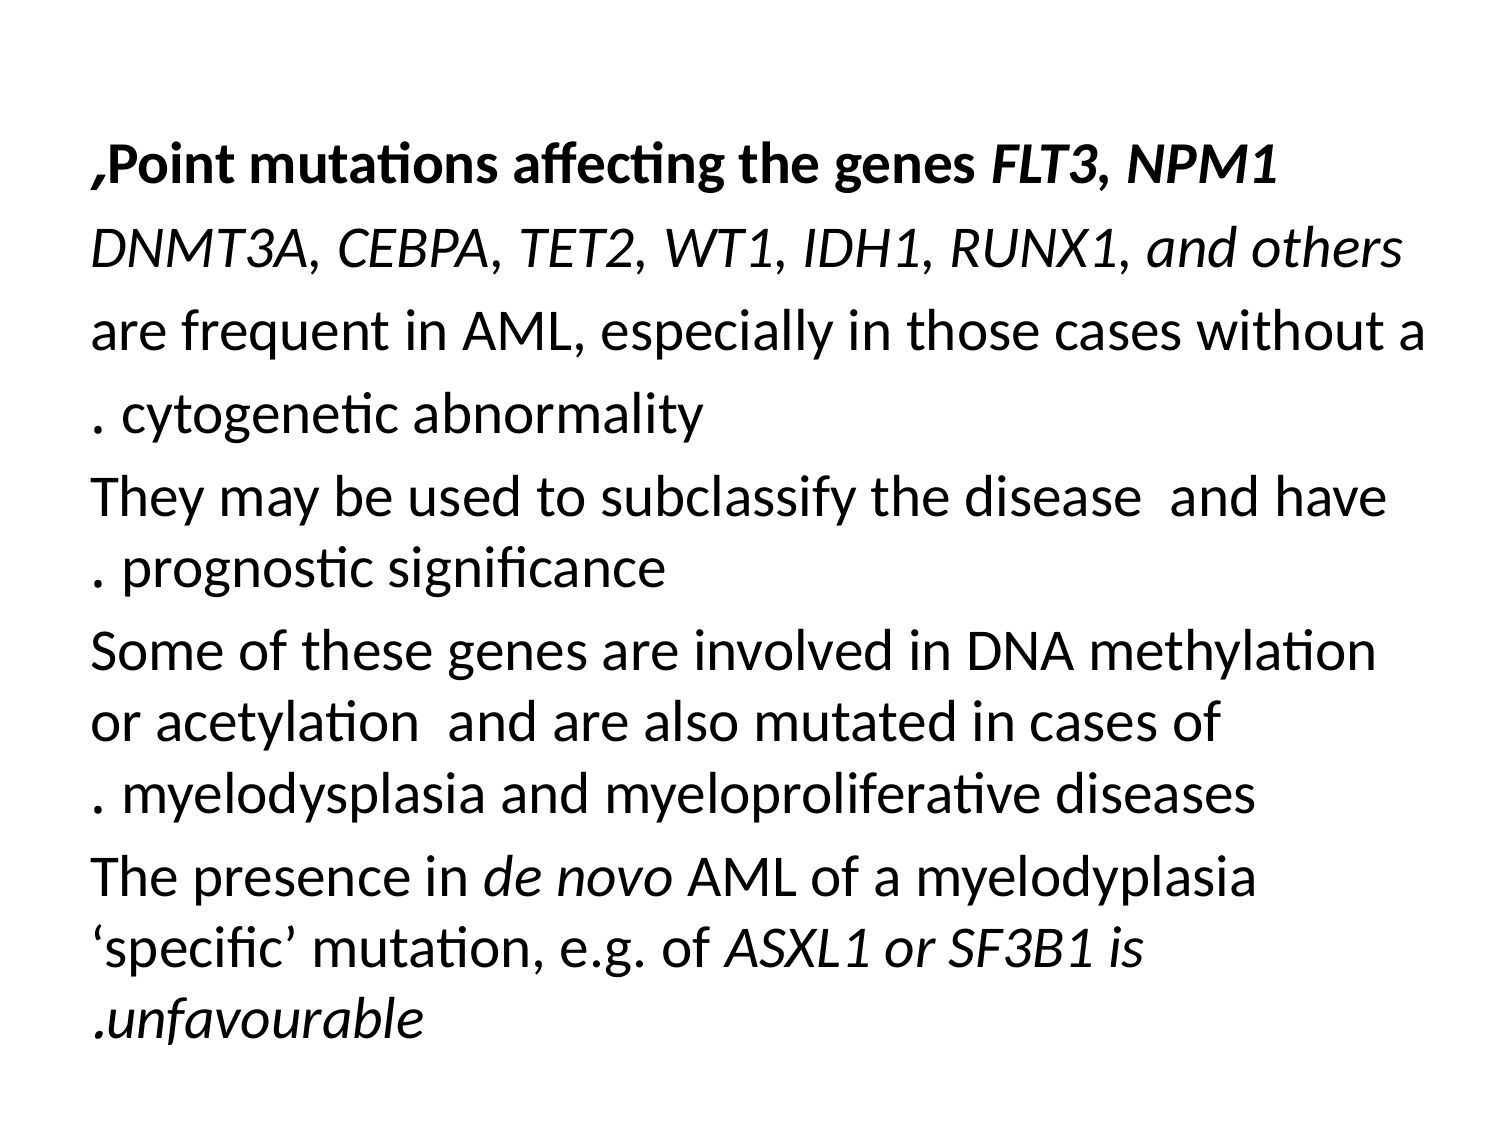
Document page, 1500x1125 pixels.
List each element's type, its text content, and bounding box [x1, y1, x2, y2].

list Point mutations affecting the genes FLT3, NPM1, DNMT3A, CEBPA, TET2, WT1, IDH1, RUNX1, and others are frequent in AML, especially in those cases without a cytogenetic abnormality . They may be used to subclassify the disease and have prognostic significance . Some of these genes are involved in DNA methylation or acetylation and are also mutated in cases of myelodysplasia and myeloproliferative diseases . The presence in de novo AML of a myelodyplasia ‘specific’ mutation, e.g. of ASXL1 or SF3B1 is unfavourable. [75, 117, 1454, 1079]
